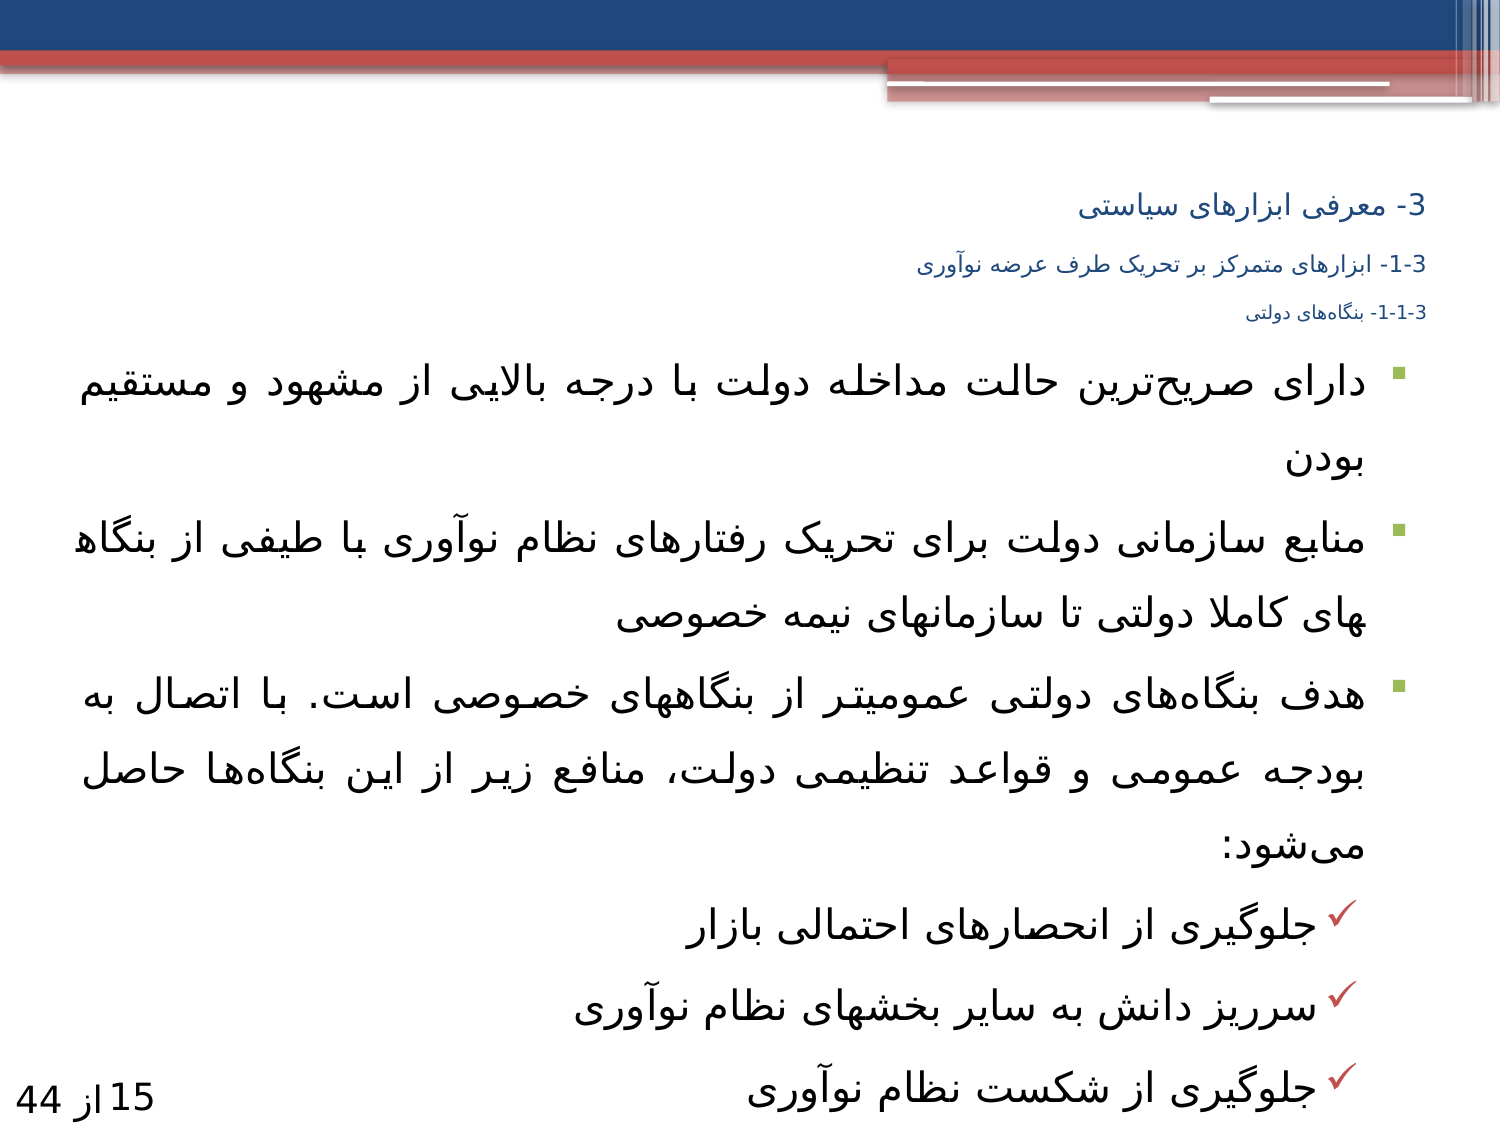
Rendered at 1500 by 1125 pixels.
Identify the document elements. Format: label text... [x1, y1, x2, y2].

title 3- معرفی ابزارهای سیاستی 3-1- ابزارهای متمرکز بر تحریک طرف عرضه نوآوری 3-1-1- بنگاه‌های دولتی [76, 149, 1427, 324]
footer از 44 [0, 1068, 69, 1125]
list دارای صریح‌ترین حالت مداخله دولت با درجه بالایی از مشهود و مستقیم بودن منابع سازمانی دولت برای تحریک رفتارهای نظام نوآوری با طیفی از بنگاه­های کاملا دولتی تا سازمان­های نیمه خصوصی هدف بنگاه­‌های دولتی عمومی­تر از بنگاه­های خصوصی است. با اتصال به بودجه عمومی و قواعد تنظیمی دولت، منافع زیر از این بنگاه‌ها حاصل می‌شود: جلوگیری از انحصارهای احتمالی بازار سرریز دانش به سایر بخش­های نظام نوآوری جلوگیری از شکست نظام نوآوری [76, 349, 1427, 1090]
slide_number 15 [69, 1065, 195, 1125]
